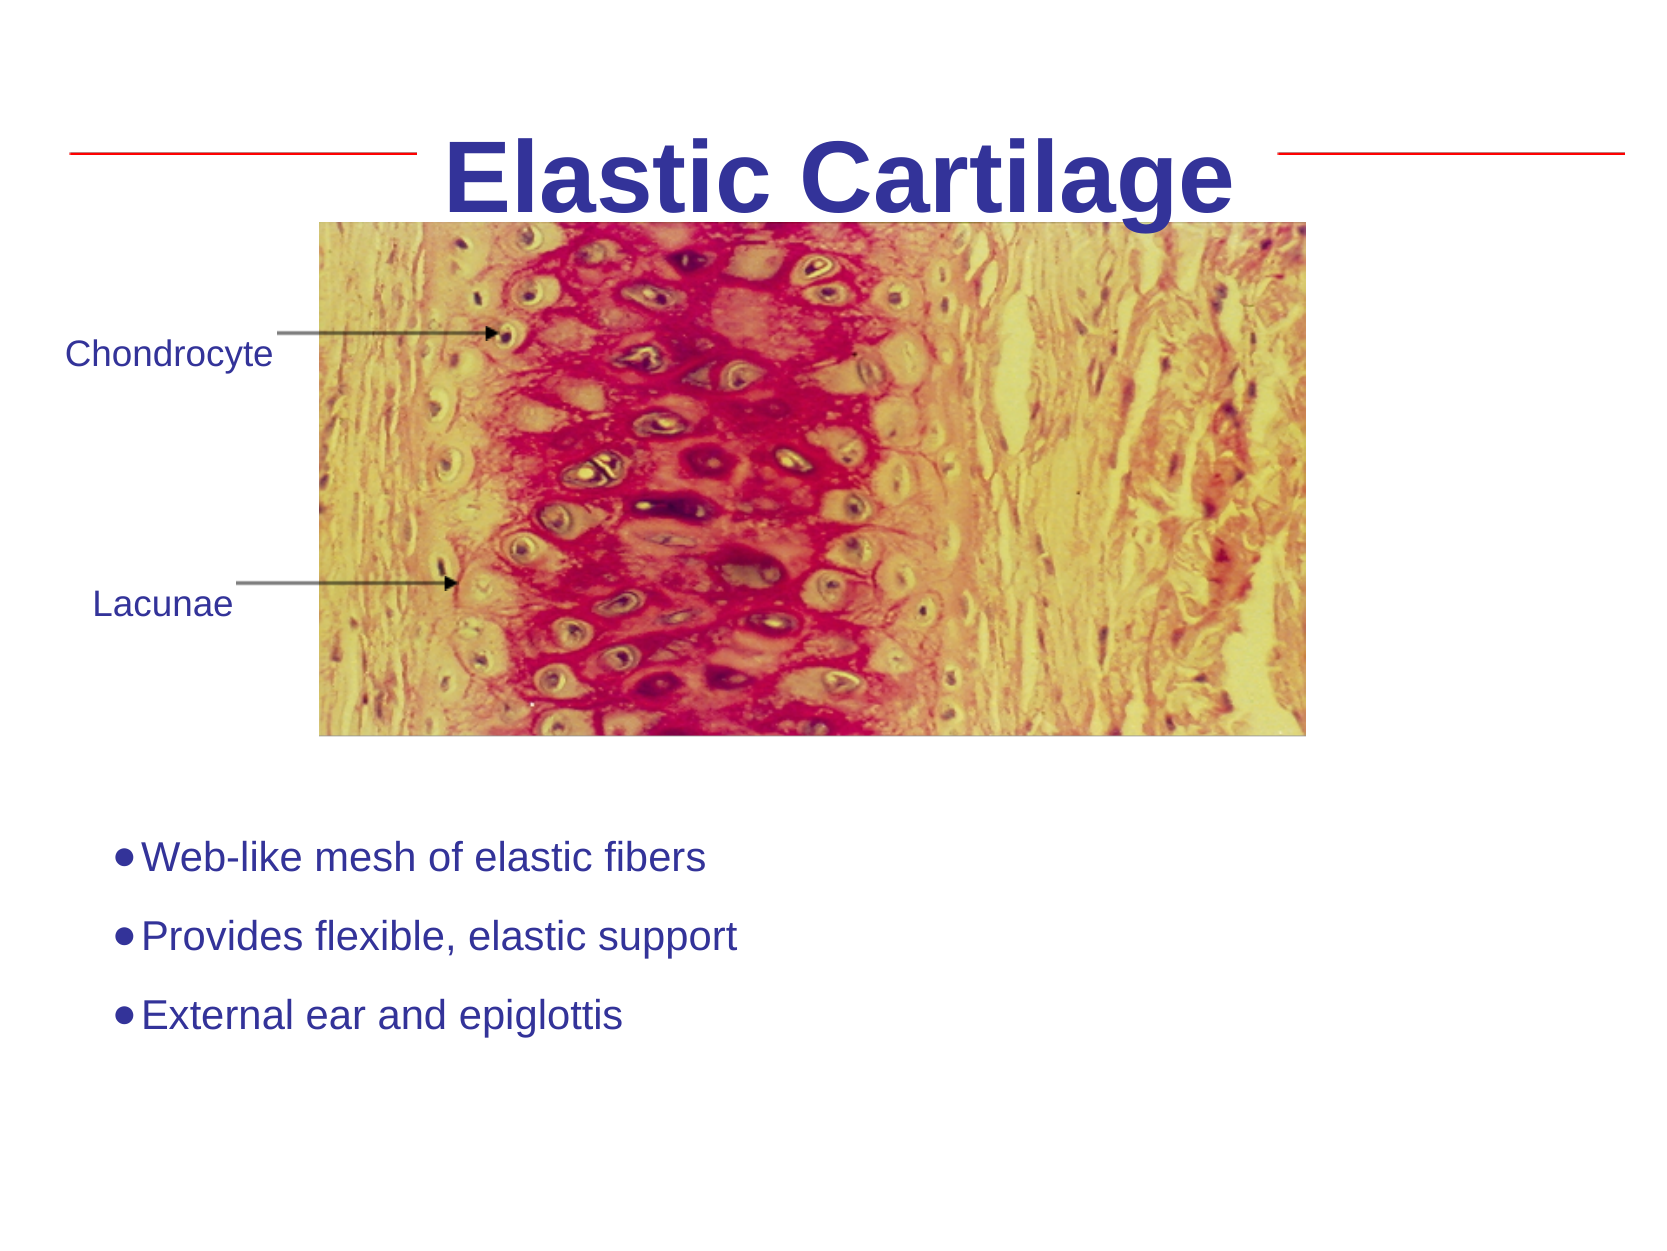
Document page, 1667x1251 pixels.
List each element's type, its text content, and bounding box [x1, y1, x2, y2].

text_box Chondrocyte [58, 313, 288, 371]
text_box Web-like mesh of elastic fibers Provides flexible, elastic support External ear and epiglottis [72, 813, 1621, 1027]
picture [69, 150, 417, 155]
picture [235, 221, 1306, 739]
text_box Lacunae [86, 563, 302, 621]
title Elastic Cartilage [100, 58, 1579, 263]
picture [1277, 150, 1626, 155]
